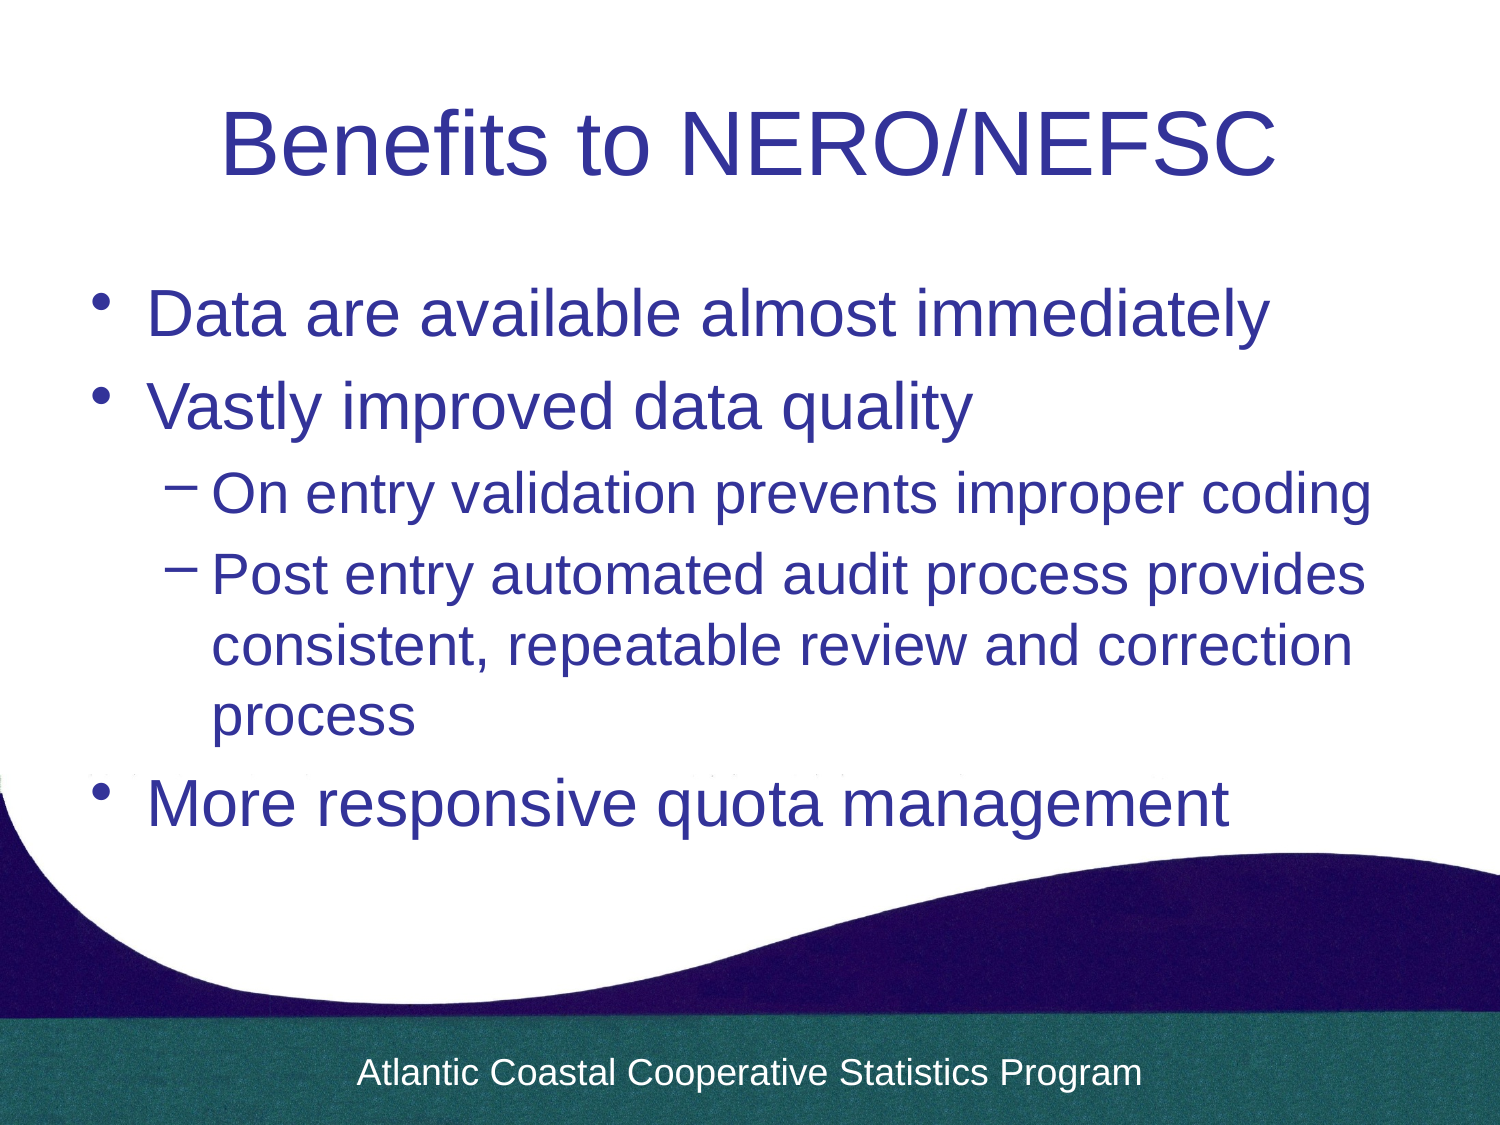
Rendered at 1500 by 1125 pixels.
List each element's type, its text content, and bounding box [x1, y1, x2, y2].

picture [0, 774, 1500, 1125]
title Benefits to NERO/NEFSC [74, 44, 1426, 233]
list Data are available almost immediately Vastly improved data quality On entry validation prevents improper coding Post entry automated audit process provides consistent, repeatable review and correction process More responsive quota management [74, 262, 1426, 1006]
